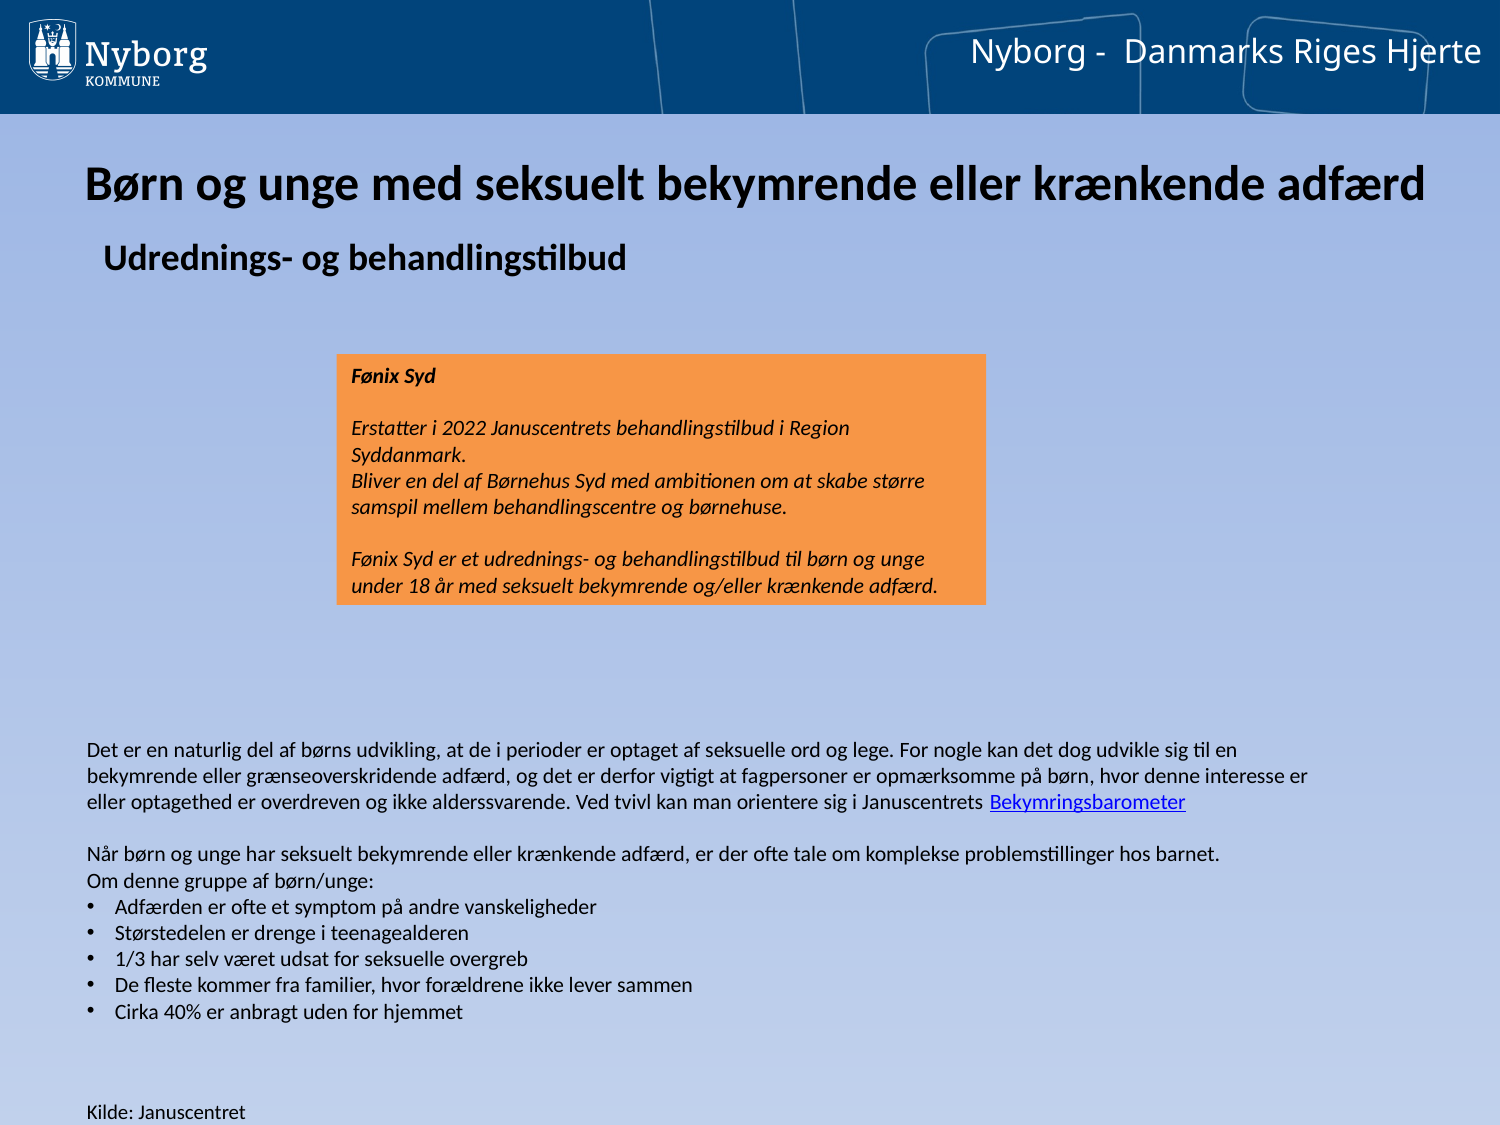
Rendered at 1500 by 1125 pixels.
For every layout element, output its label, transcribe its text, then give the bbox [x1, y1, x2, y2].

text_box Det er en naturlig del af børns udvikling, at de i perioder er optaget af seksuelle ord og lege. For nogle kan det dog udvikle sig til en bekymrende eller grænseoverskridende adfærd, og det er derfor vigtigt at fagpersoner er opmærksomme på børn, hvor denne interesse er eller optagethed er overdreven og ikke alderssvarende. Ved tvivl kan man orientere sig i Januscentrets Bekymringsbarometer Når børn og unge har seksuelt bekymrende eller krænkende adfærd, er der ofte tale om komplekse problemstillinger hos barnet. Om denne gruppe af børn/unge: Adfærden er ofte et symptom på andre vanskeligheder Størstedelen er drenge i teenagealderen 1/3 har selv været udsat for seksuelle overgreb De fleste kommer fra familier, hvor forældrene ikke lever sammen Cirka 40% er anbragt uden for hjemmet Kilde: Januscentret [72, 727, 1341, 1125]
text_box Fønix Syd Erstatter i 2022 Januscentrets behandlingstilbud i Region Syddanmark. Bliver en del af Børnehus Syd med ambitionen om at skabe større samspil mellem behandlingscentre og børnehuse. Fønix Syd er et udrednings- og behandlingstilbud til børn og unge under 18 år med seksuelt bekymrende og/eller krænkende adfærd. [336, 354, 987, 605]
text_box Børn og unge med seksuelt bekymrende eller krænkende adfærd [70, 143, 1443, 218]
picture [0, 0, 1500, 114]
text_box Udrednings- og behandlingstilbud [88, 225, 786, 286]
